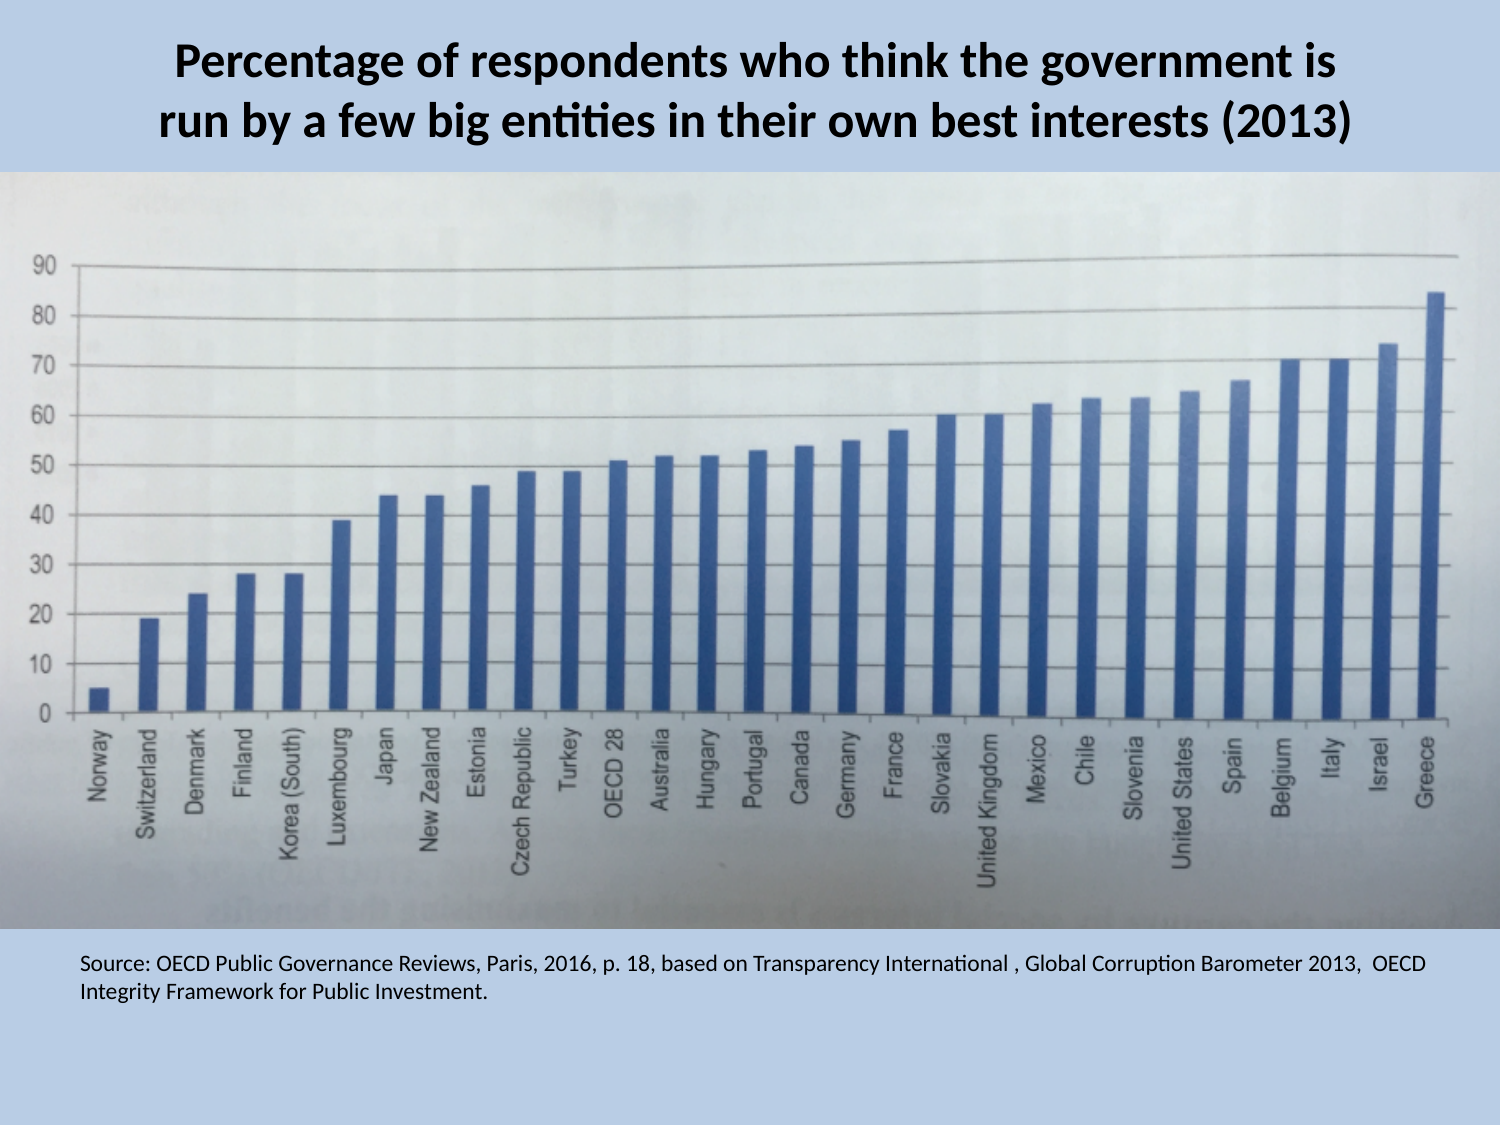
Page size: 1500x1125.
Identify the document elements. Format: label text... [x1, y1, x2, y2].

list Source: OECD Public Governance Reviews, Paris, 2016, p. 18, based on Transparency International , Global Corruption Barometer 2013, OECD Integrity Framework for Public Investment. [64, 940, 1471, 1013]
picture [0, 172, 1500, 929]
text_box Percentage of respondents who think the government is run by a few big entities in their own best interests (2013) [123, 20, 1388, 155]
